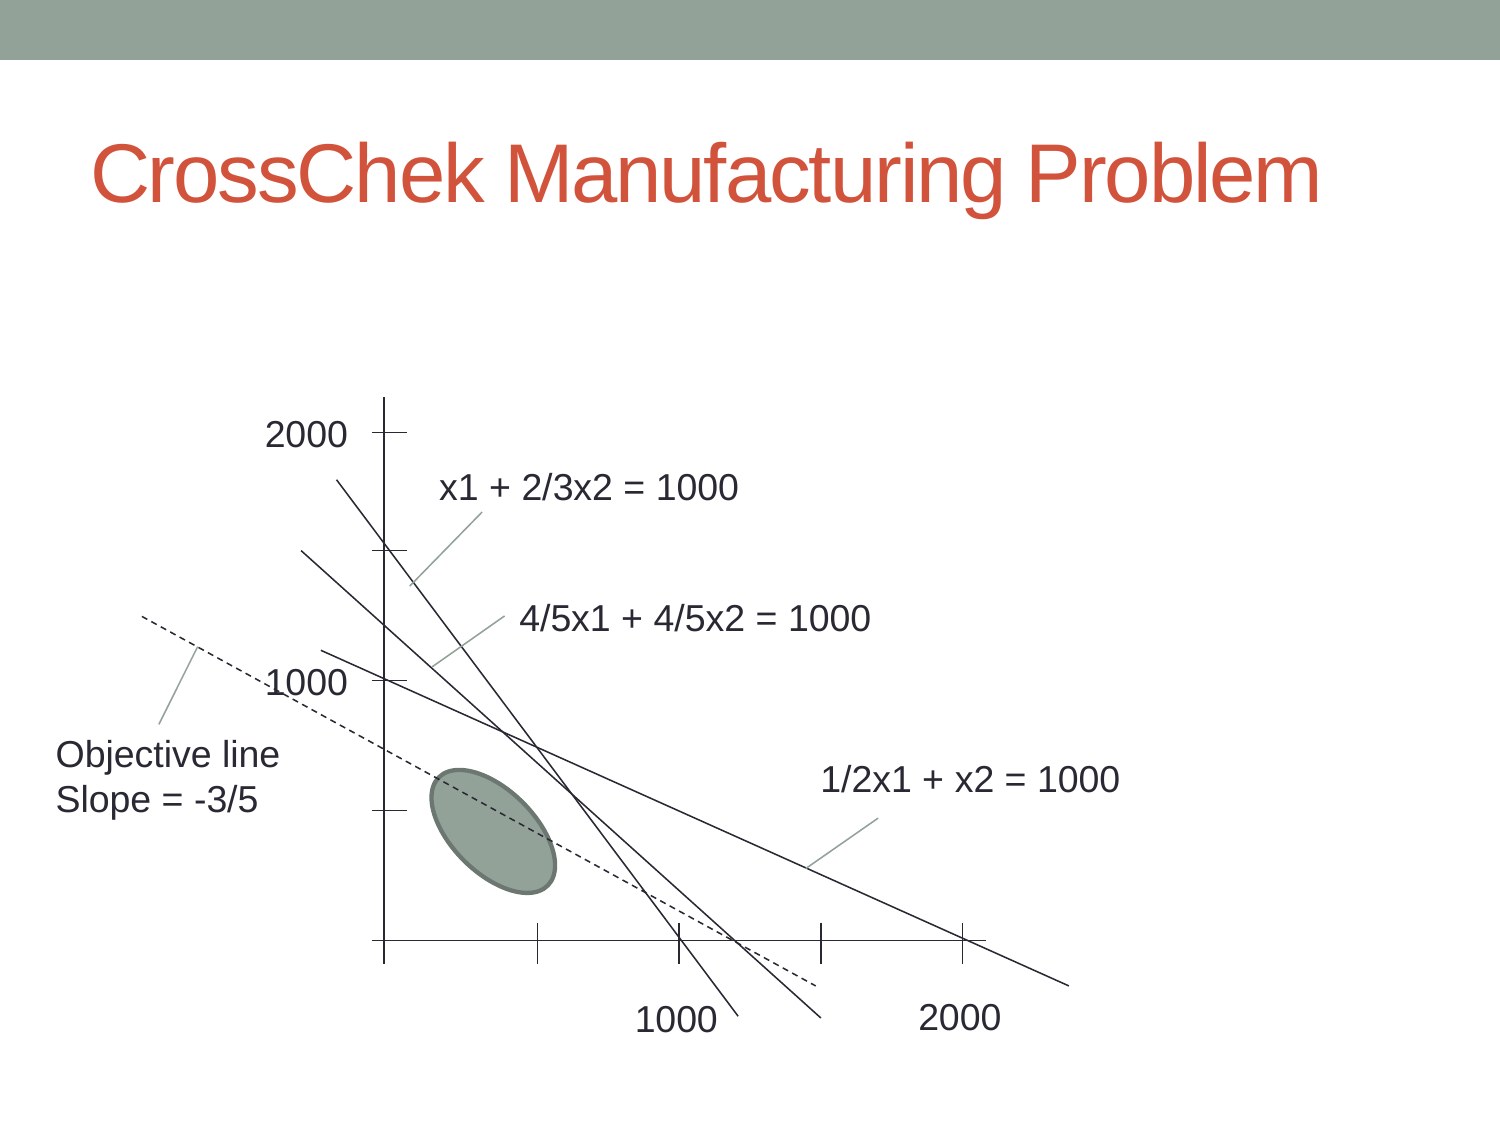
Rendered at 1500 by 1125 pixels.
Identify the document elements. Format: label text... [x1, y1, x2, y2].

text_box 2000 [903, 996, 1046, 1046]
text_box 1/2x1 + x2 = 1000 [1079, 747, 1197, 808]
title CrossChek Manufacturing Problem [75, 87, 1425, 250]
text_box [409, 511, 483, 587]
text_box 4/5x1 + 4/5x2 = 1000 [828, 586, 896, 646]
text_box x1 + 2/3x2 = 1000 [424, 455, 816, 516]
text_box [431, 616, 505, 667]
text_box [375, 433, 383, 443]
text_box 1000 [620, 1026, 762, 1048]
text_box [336, 479, 739, 547]
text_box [300, 550, 822, 616]
text_box Objective line Slope = -3/5 [40, 722, 138, 828]
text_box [141, 616, 816, 987]
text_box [828, 649, 1070, 987]
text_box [158, 646, 198, 725]
text_box 2000 [250, 402, 381, 462]
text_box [805, 817, 879, 869]
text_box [385, 438, 392, 462]
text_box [300, 992, 822, 1019]
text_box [385, 402, 392, 432]
